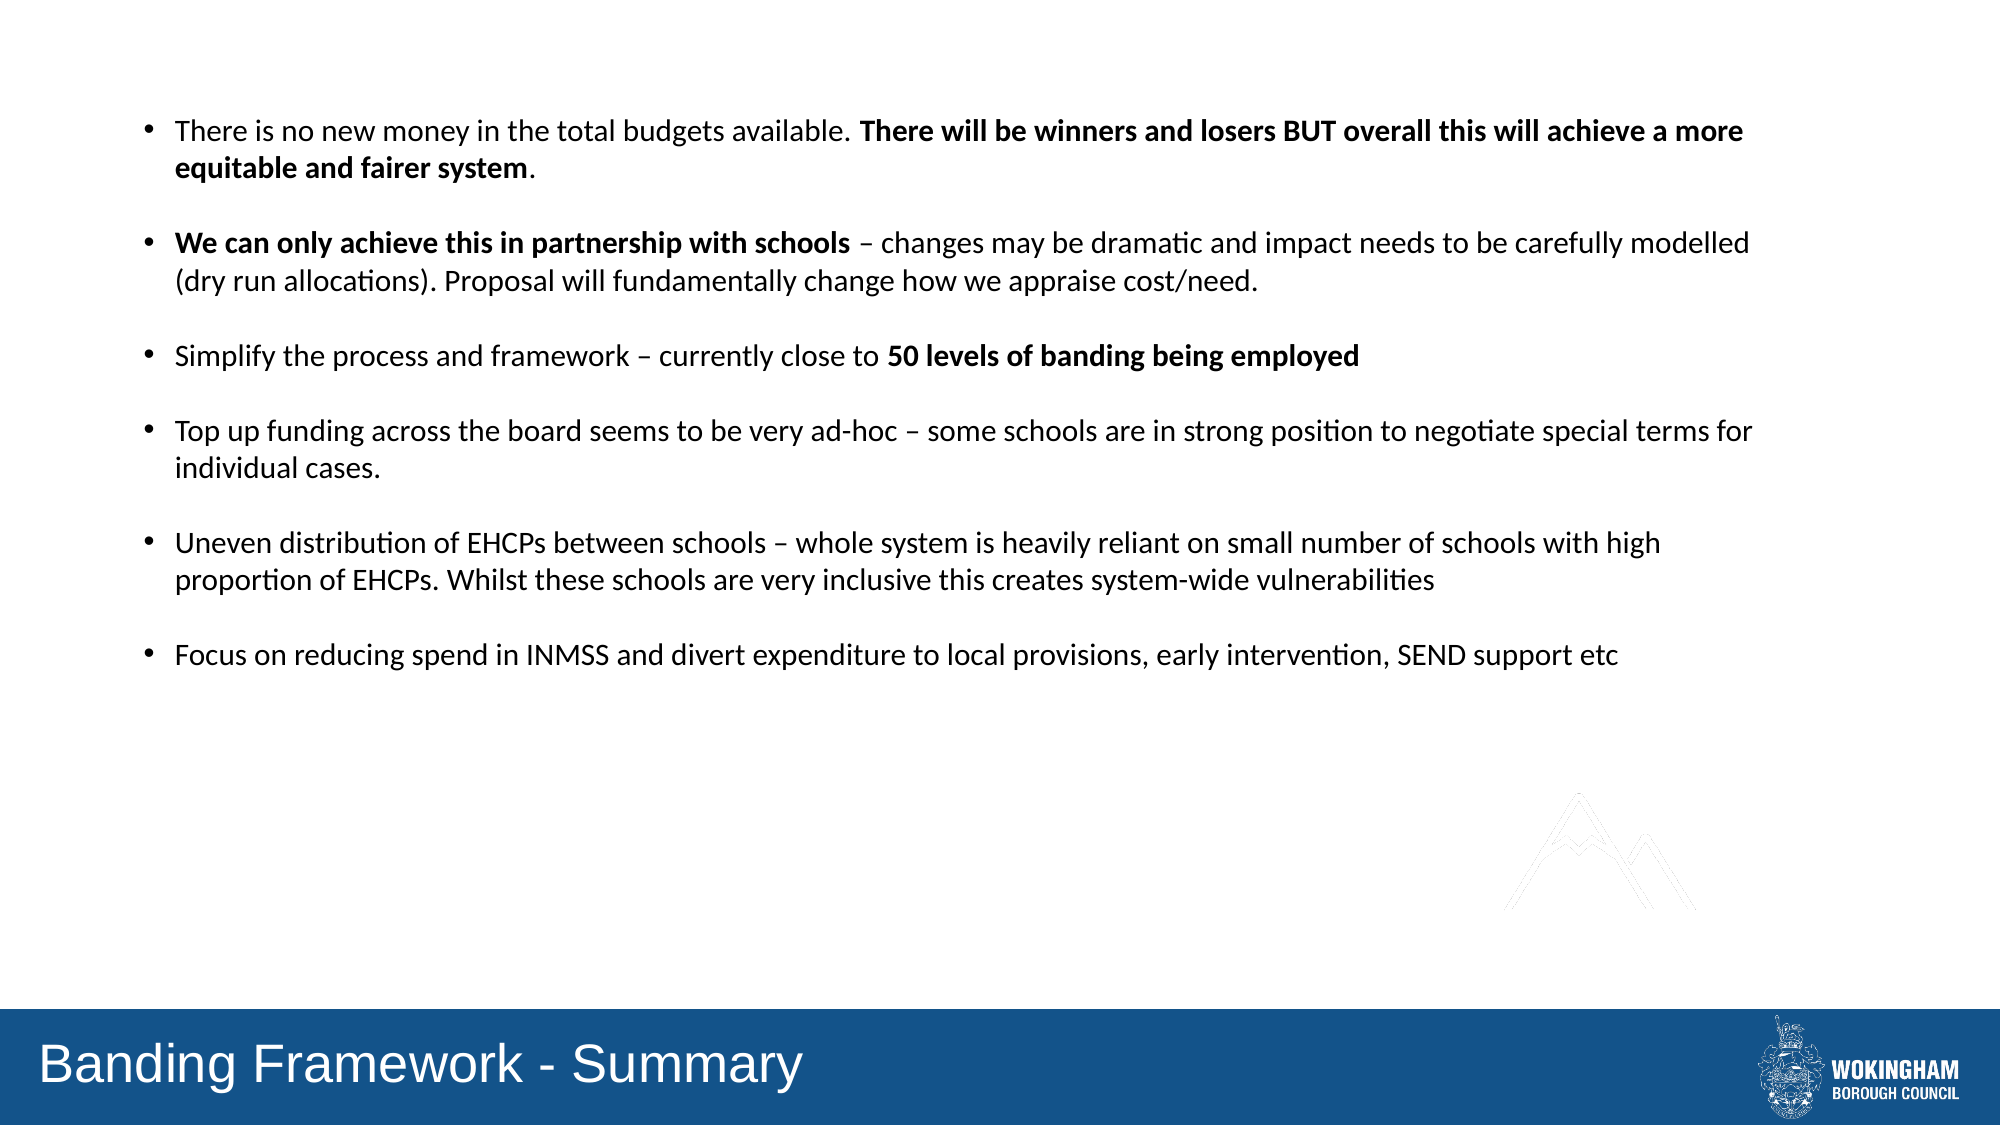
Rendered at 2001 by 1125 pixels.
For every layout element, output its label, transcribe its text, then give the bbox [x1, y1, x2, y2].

picture [1500, 753, 1699, 952]
picture [1758, 1015, 1959, 1119]
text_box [0, 1009, 2000, 1125]
text_box There is no new money in the total budgets available. There will be winners and losers BUT overall this will achieve a more equitable and fairer system. We can only achieve this in partnership with schools – changes may be dramatic and impact needs to be carefully modelled (dry run allocations). Proposal will fundamentally change how we appraise cost/need. Simplify the process and framework – currently close to 50 levels of banding being employed Top up funding across the board seems to be very ad-hoc – some schools are in strong position to negotiate special terms for individual cases. Uneven distribution of EHCPs between schools – whole system is heavily reliant on small number of schools with high proportion of EHCPs. Whilst these schools are very inclusive this creates system-wide vulnerabilities Focus on reducing spend in INMSS and divert expenditure to local provisions, early intervention, SEND support etc [128, 102, 1776, 830]
